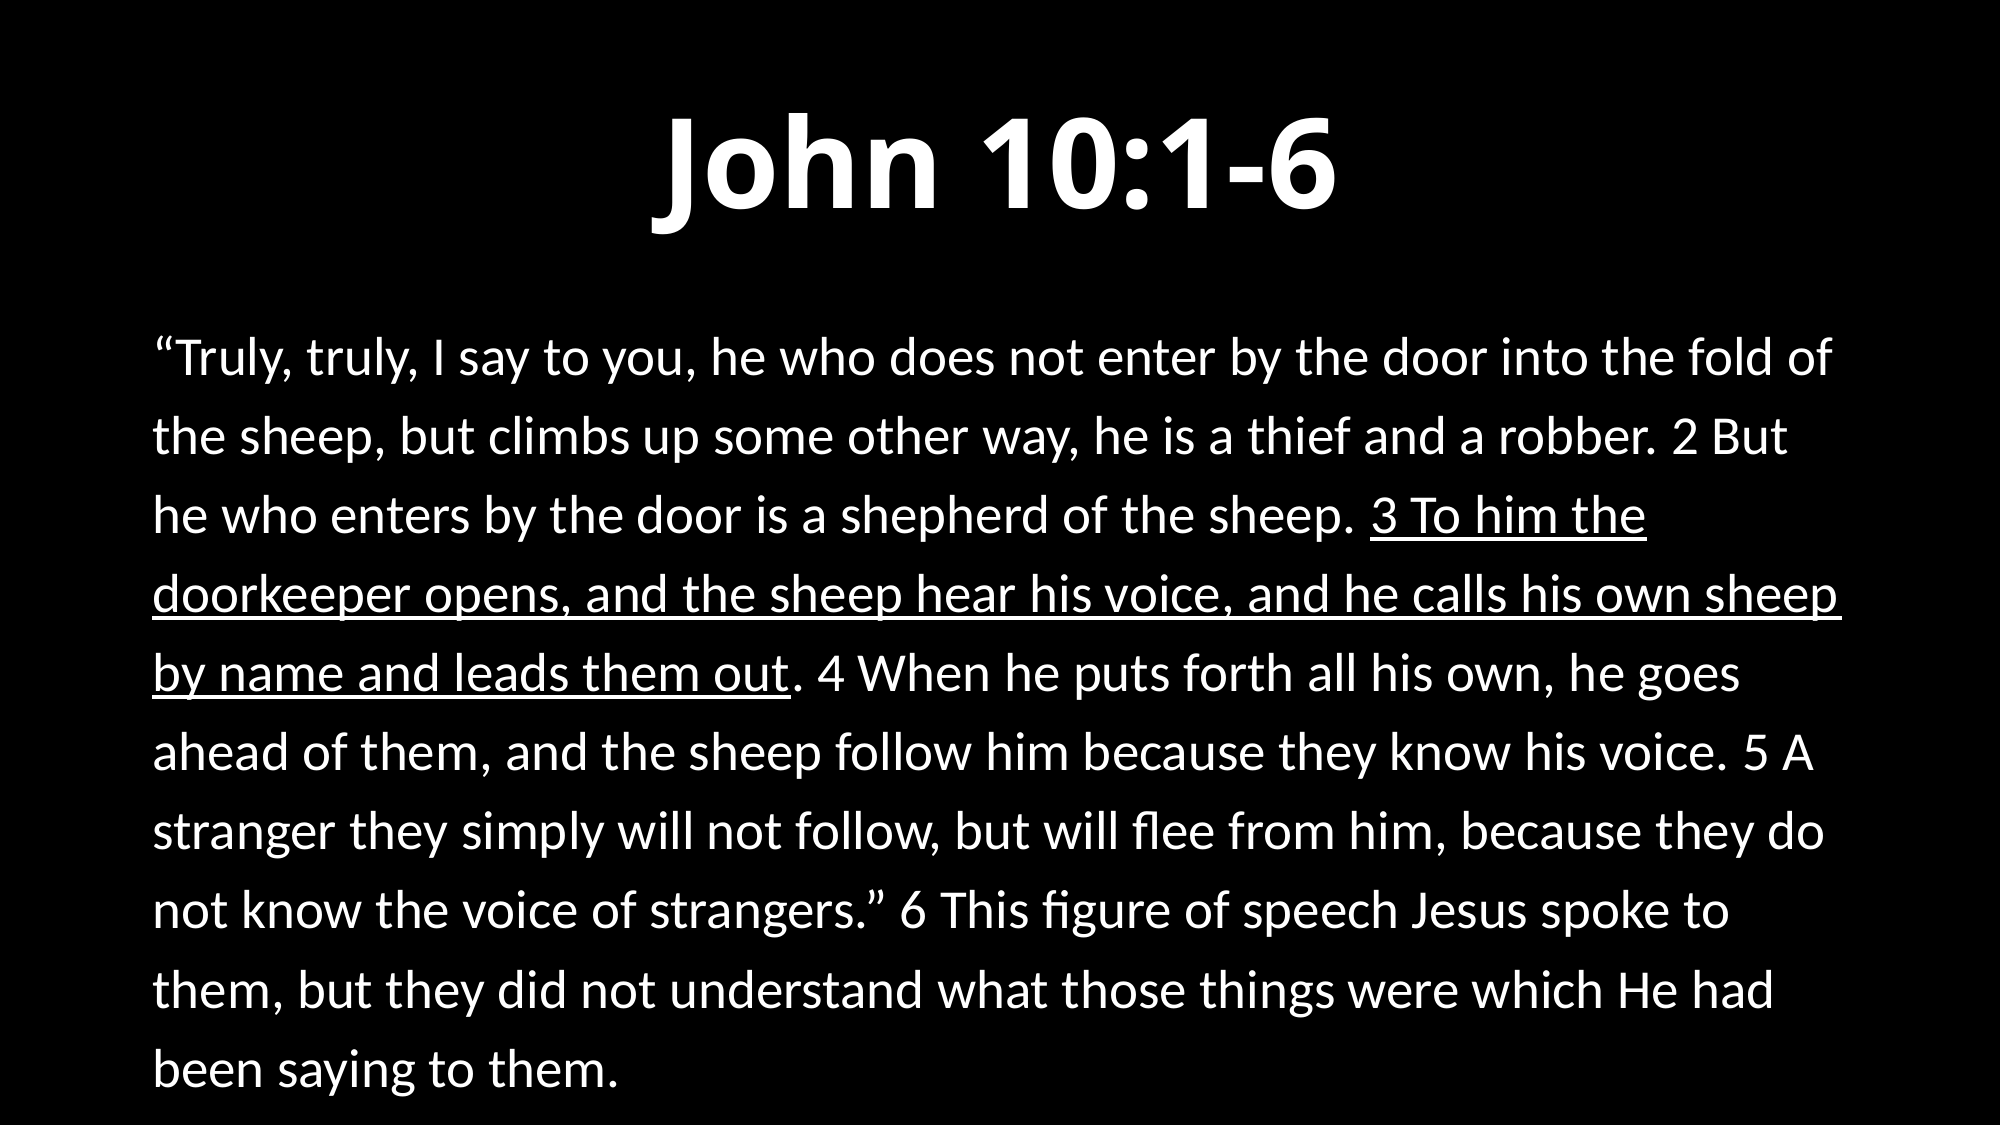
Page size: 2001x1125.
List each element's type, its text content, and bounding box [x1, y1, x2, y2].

list “Truly, truly, I say to you, he who does not enter by the door into the fold of the sheep, but climbs up some other way, he is a thief and a robber. 2 But he who enters by the door is a shepherd of the sheep. 3 To him the doorkeeper opens, and the sheep hear his voice, and he calls his own sheep by name and leads them out. 4 When he puts forth all his own, he goes ahead of them, and the sheep follow him because they know his voice. 5 A stranger they simply will not follow, but will flee from him, because they do not know the voice of strangers.” 6 This figure of speech Jesus spoke to them, but they did not understand what those things were which He had been saying to them. [137, 299, 1863, 1110]
title John 10:1-6 [137, 59, 1863, 278]
